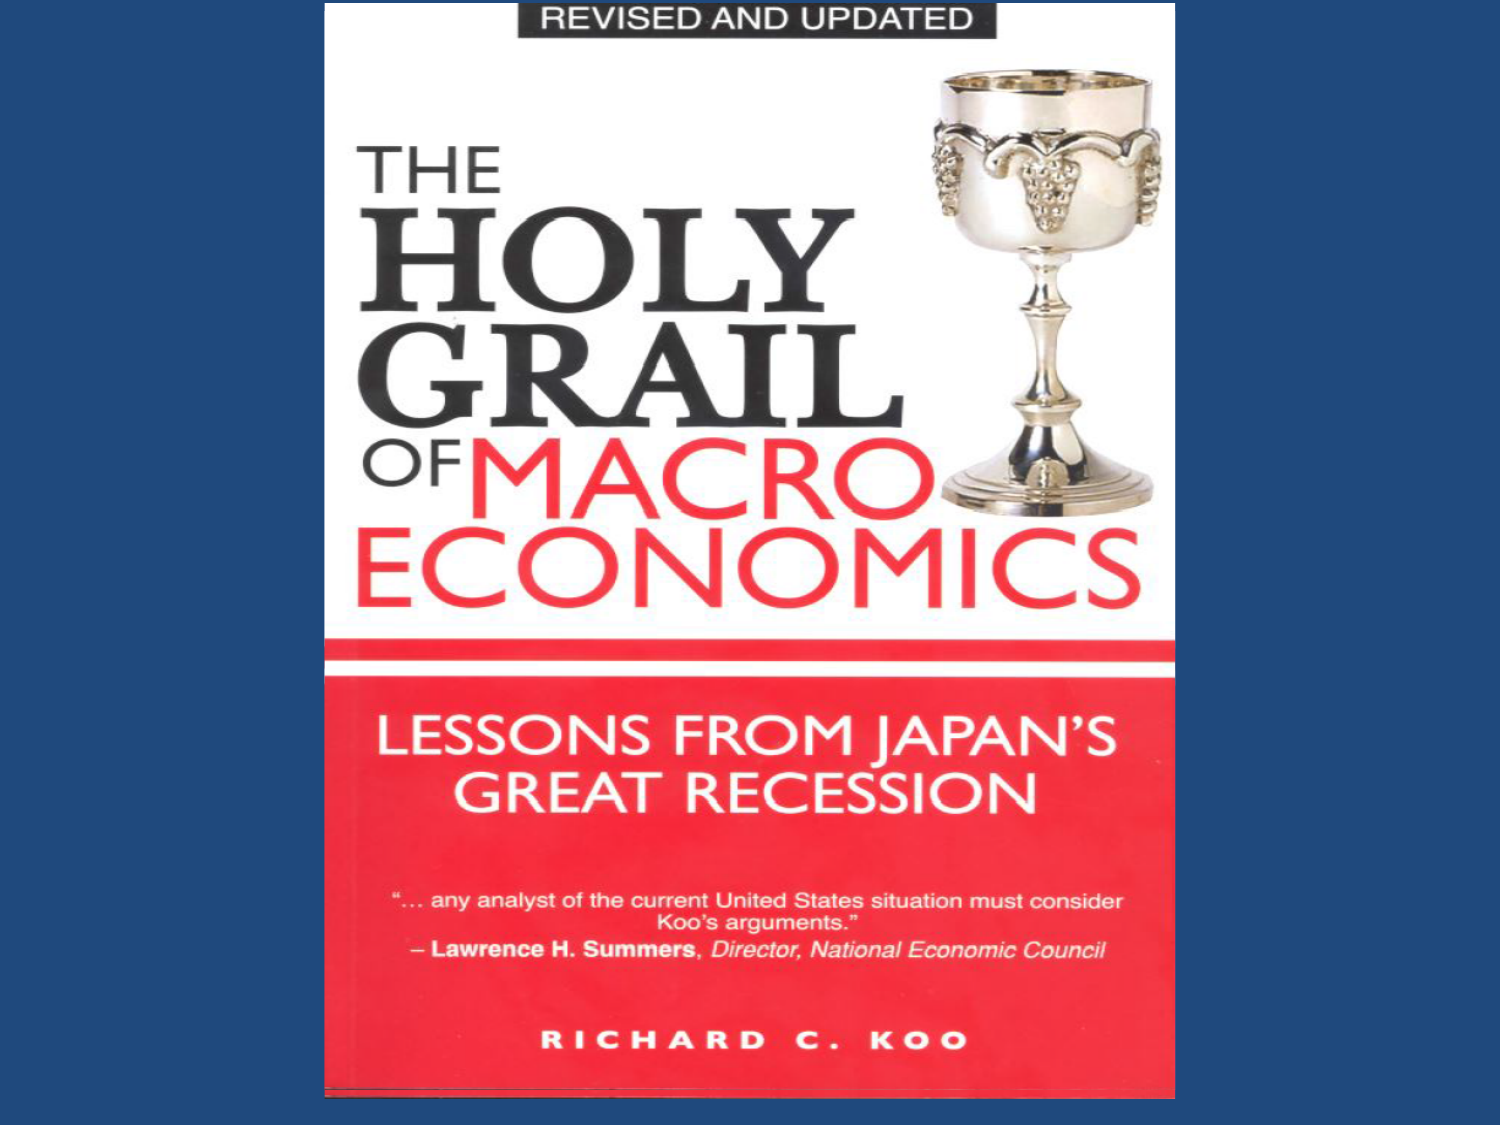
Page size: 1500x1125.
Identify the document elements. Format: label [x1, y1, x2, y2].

picture [324, 2, 1176, 1099]
